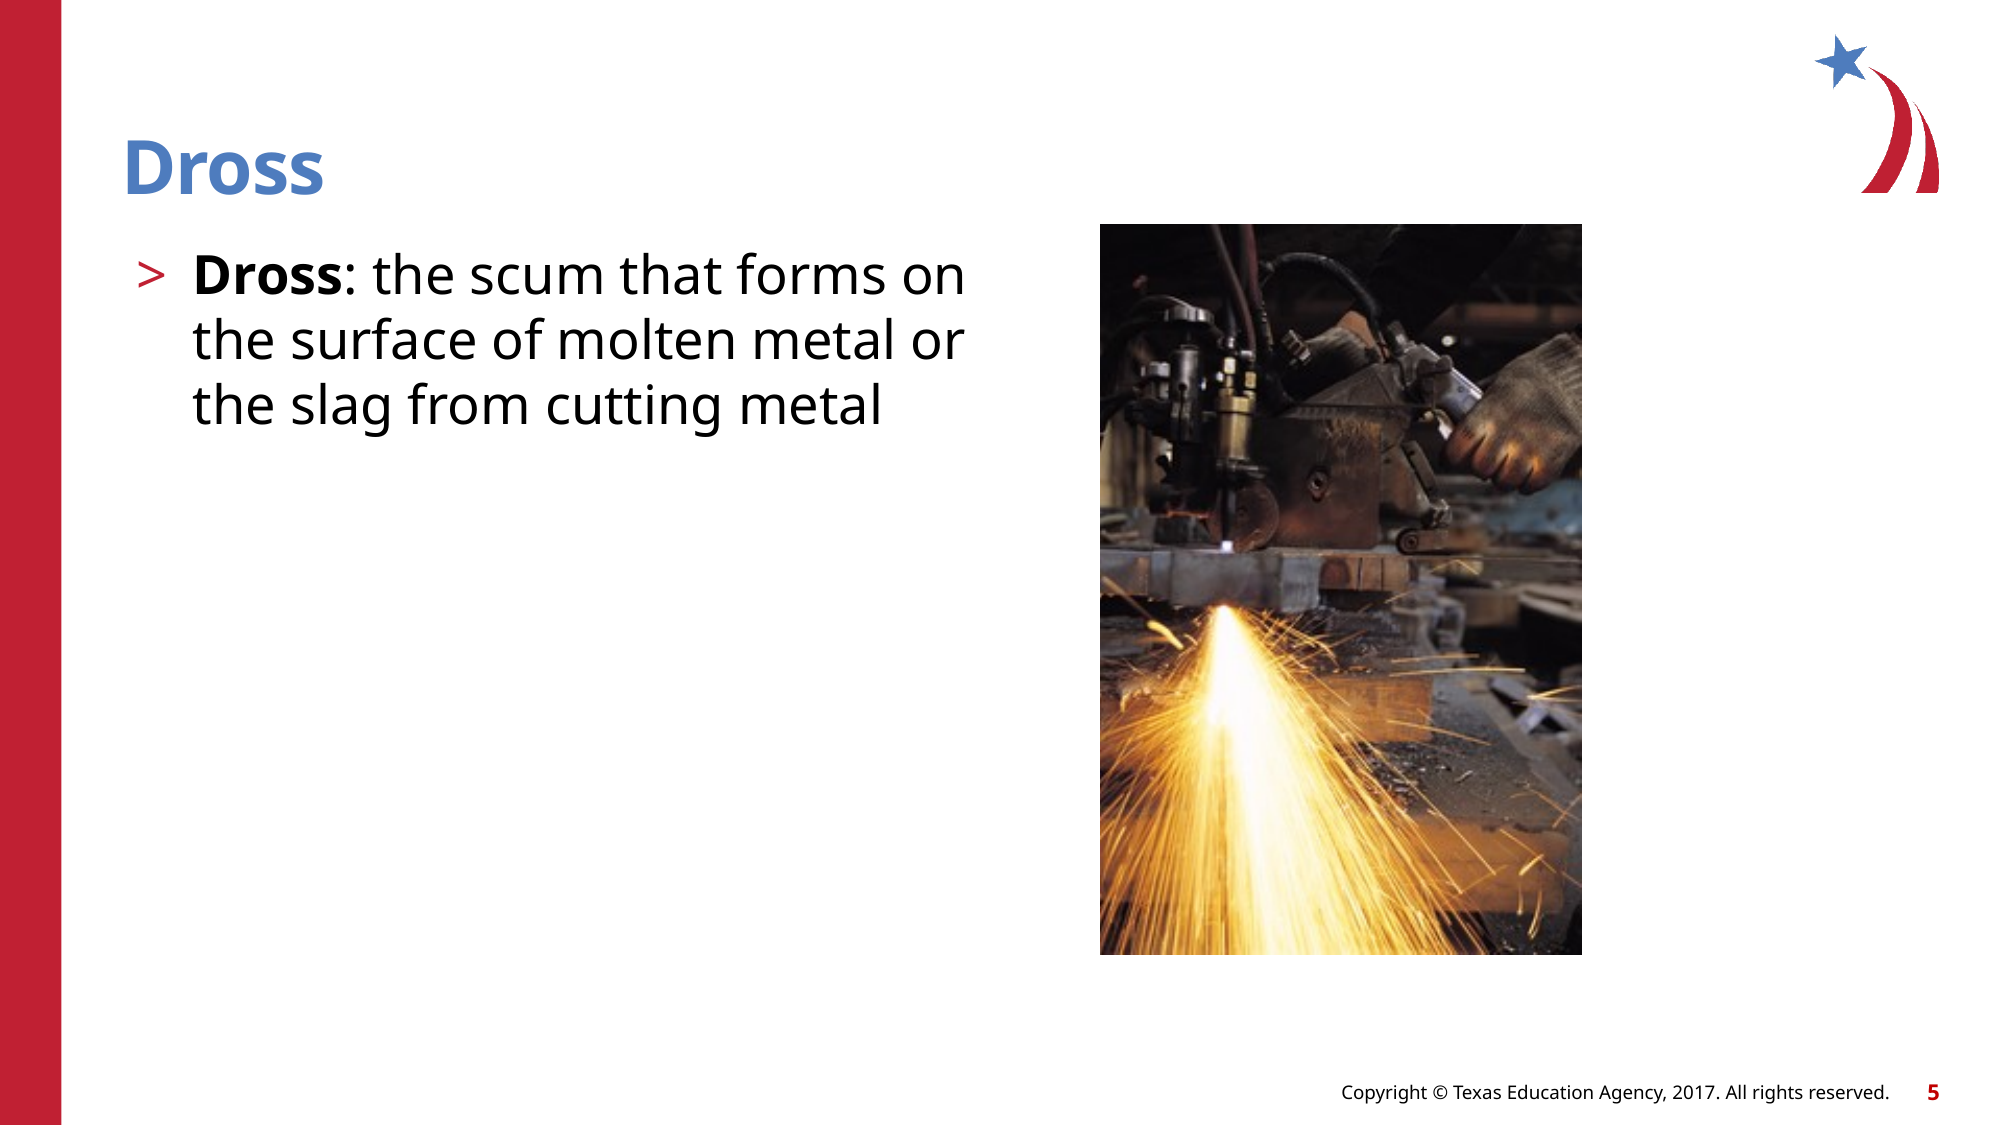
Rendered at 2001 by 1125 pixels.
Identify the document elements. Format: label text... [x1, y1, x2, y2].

title Dross [121, 66, 1772, 211]
picture [1099, 224, 1582, 955]
list Dross: the scum that forms on the surface of molten metal or the slag from cutting metal [121, 233, 996, 671]
picture [1814, 34, 1939, 193]
